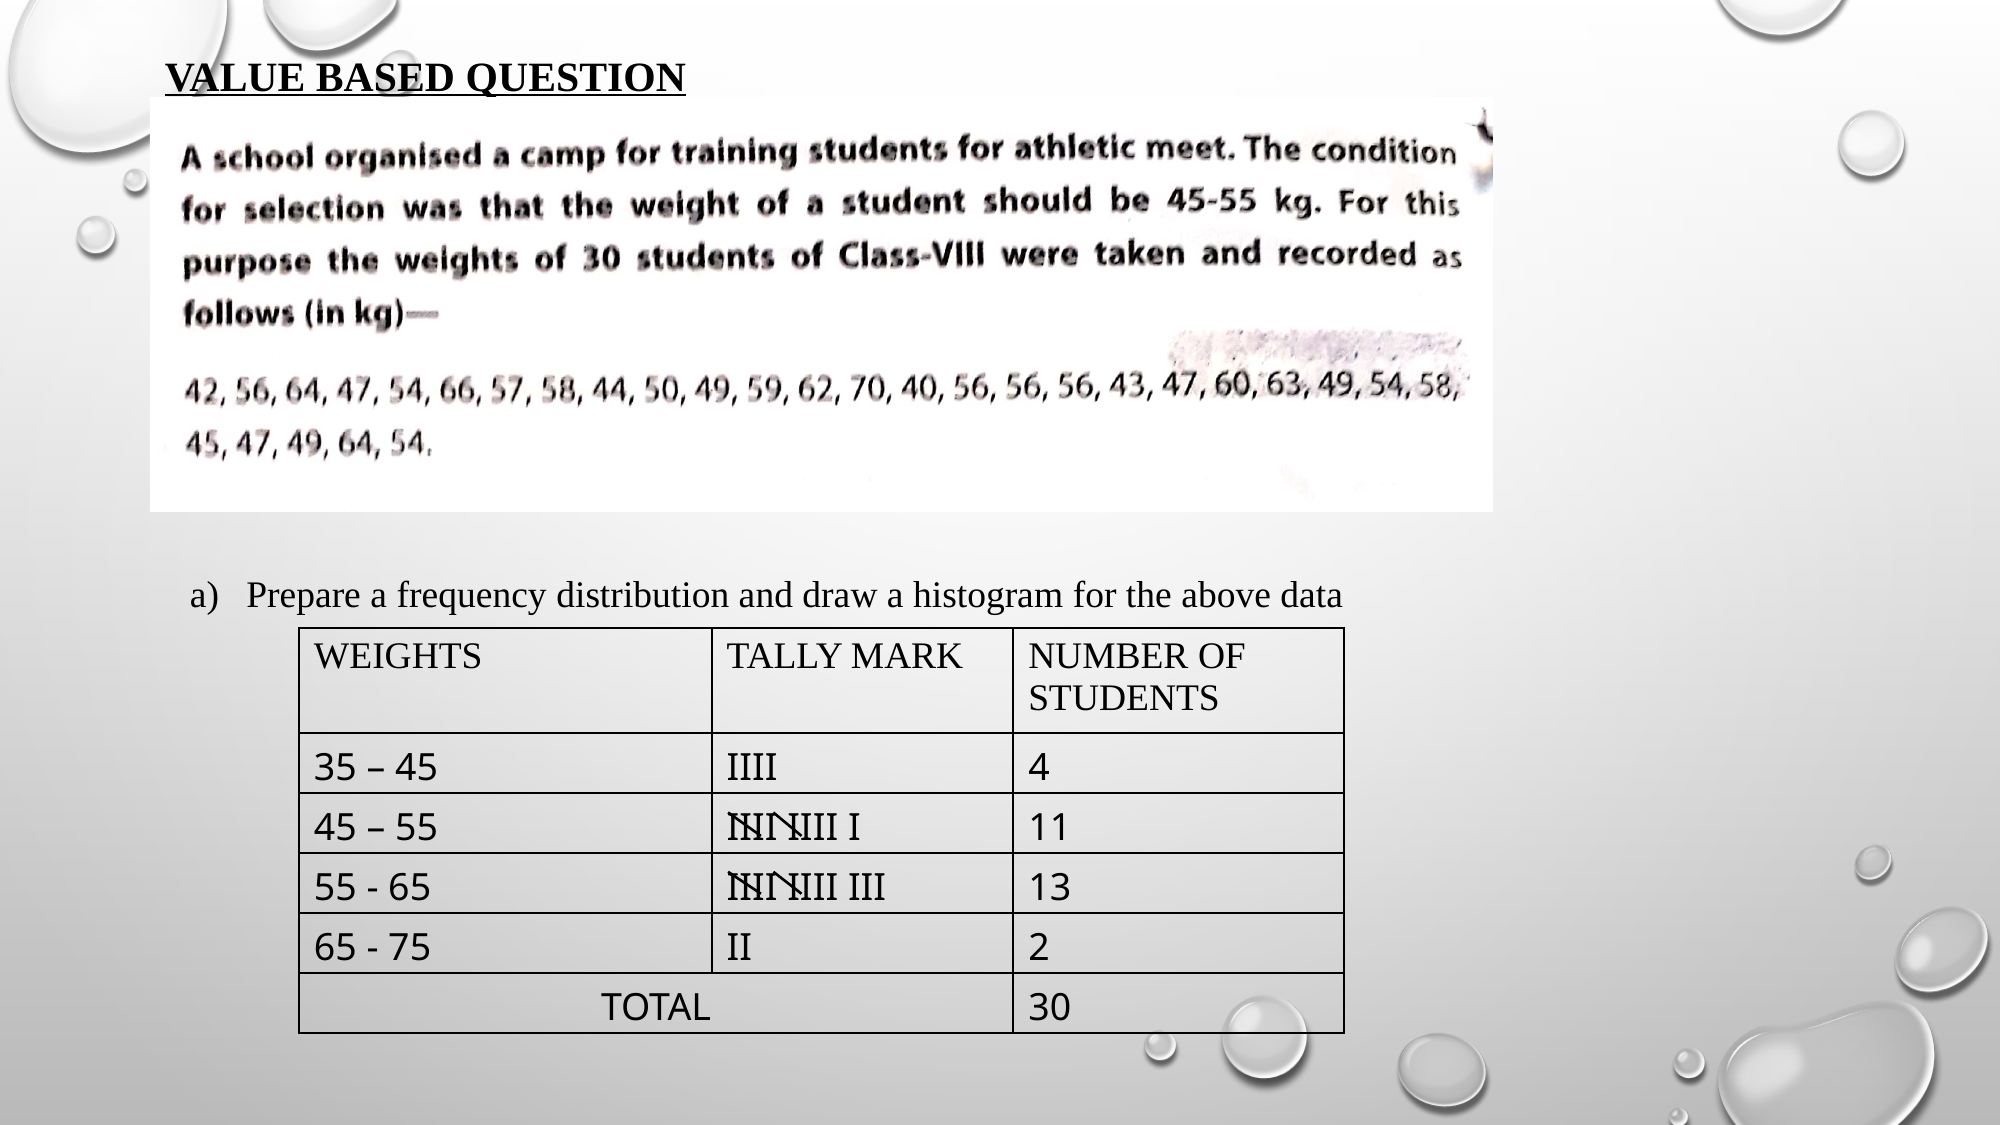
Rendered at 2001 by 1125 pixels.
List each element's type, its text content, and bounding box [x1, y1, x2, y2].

table_cell 55 - 65 [300, 854, 711, 912]
table_cell 65 - 75 [300, 914, 711, 972]
table_cell 2 [1014, 914, 1343, 972]
picture [0, 0, 2000, 1125]
list VALUE BASED QUESTION [149, 32, 1850, 950]
table_cell IIII IIII I [713, 794, 1012, 852]
text_box Prepare a frequency distribution and draw a histogram for the above data [175, 562, 1641, 668]
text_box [773, 871, 802, 894]
table_cell 13 [1014, 854, 1343, 912]
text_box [773, 812, 802, 837]
table_header TALLY MARK [713, 629, 1012, 732]
table_cell II [713, 914, 1012, 972]
table_cell 4 [1014, 734, 1343, 792]
table_cell 11 [1014, 794, 1343, 852]
table_cell 45 – 55 [300, 794, 711, 852]
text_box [727, 871, 762, 894]
table_cell TOTAL [300, 974, 1012, 1032]
table_header WEIGHTS [300, 629, 711, 732]
table_cell IIII IIII III [713, 854, 1012, 912]
table_cell 35 – 45 [300, 734, 711, 792]
table_header NUMBER OF STUDENTS [1014, 629, 1343, 732]
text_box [727, 812, 762, 837]
table_cell 30 [1014, 974, 1343, 1032]
table_cell IIII [713, 734, 1012, 792]
